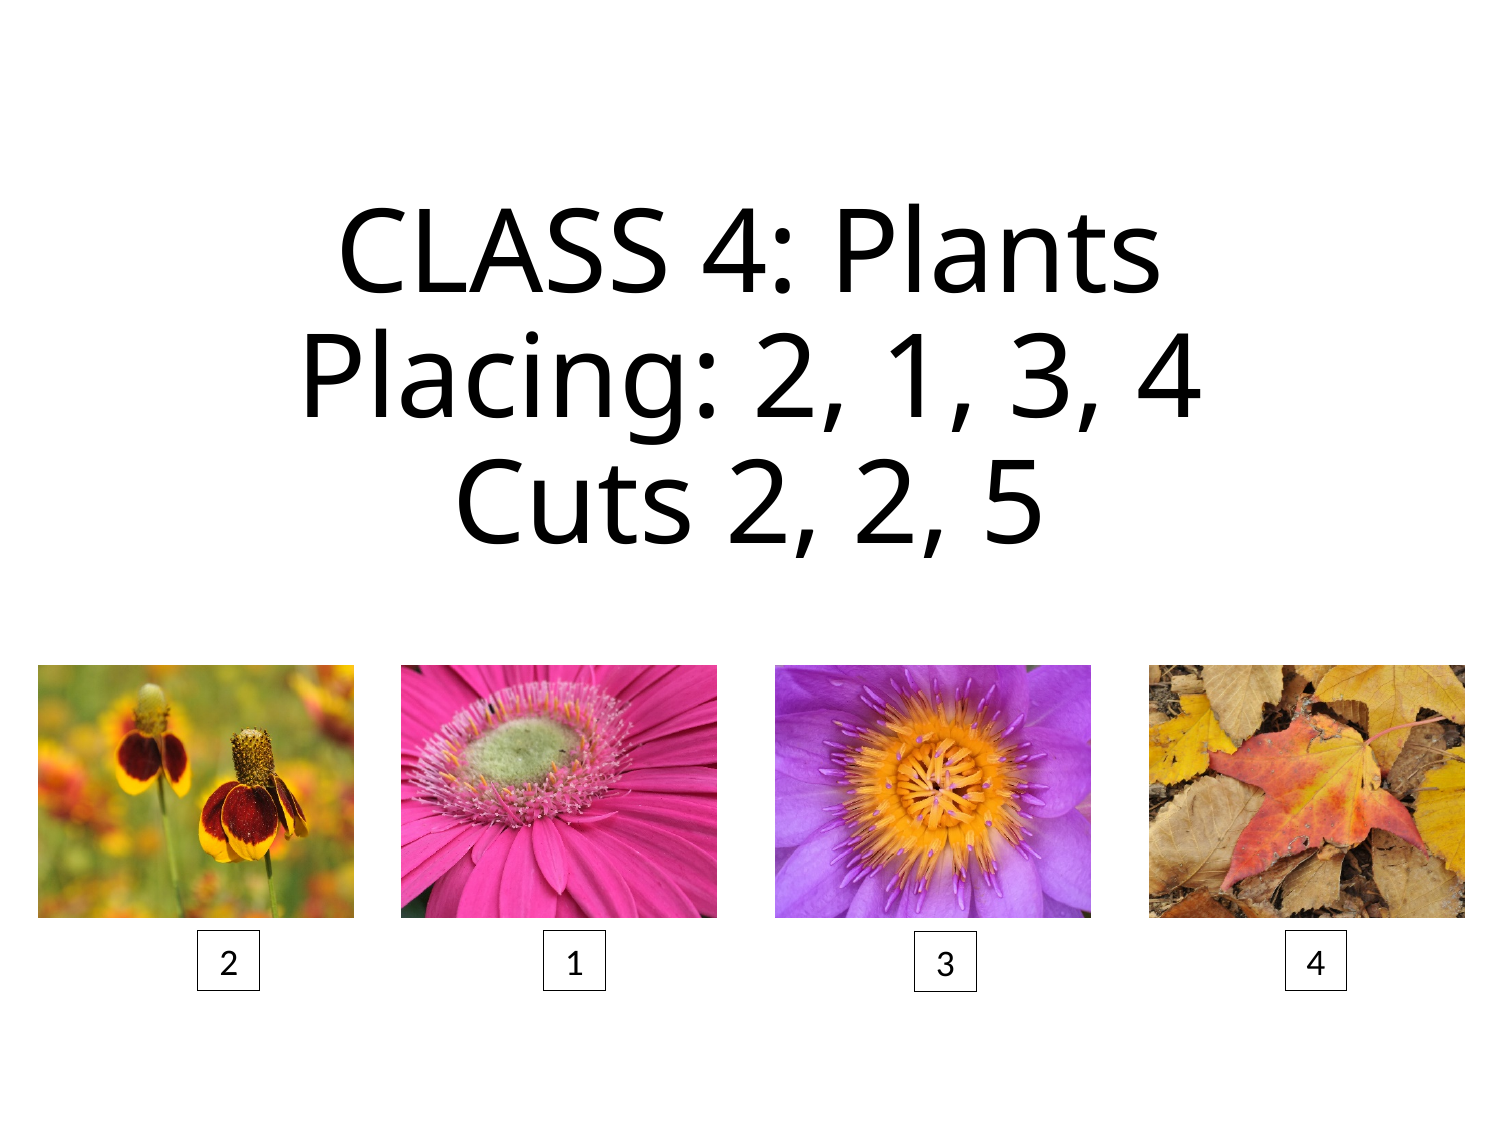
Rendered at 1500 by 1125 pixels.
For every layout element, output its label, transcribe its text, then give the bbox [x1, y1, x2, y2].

text_box 4 [1285, 930, 1347, 991]
text_box 3 [914, 931, 977, 992]
picture [38, 665, 354, 918]
title CLASS 4: Plants Placing: 2, 1, 3, 4 Cuts 2, 2, 5 [112, 184, 1388, 576]
text_box 1 [543, 930, 606, 991]
picture [1149, 665, 1465, 918]
picture [775, 665, 1091, 918]
text_box 2 [197, 930, 260, 991]
picture [401, 665, 717, 918]
